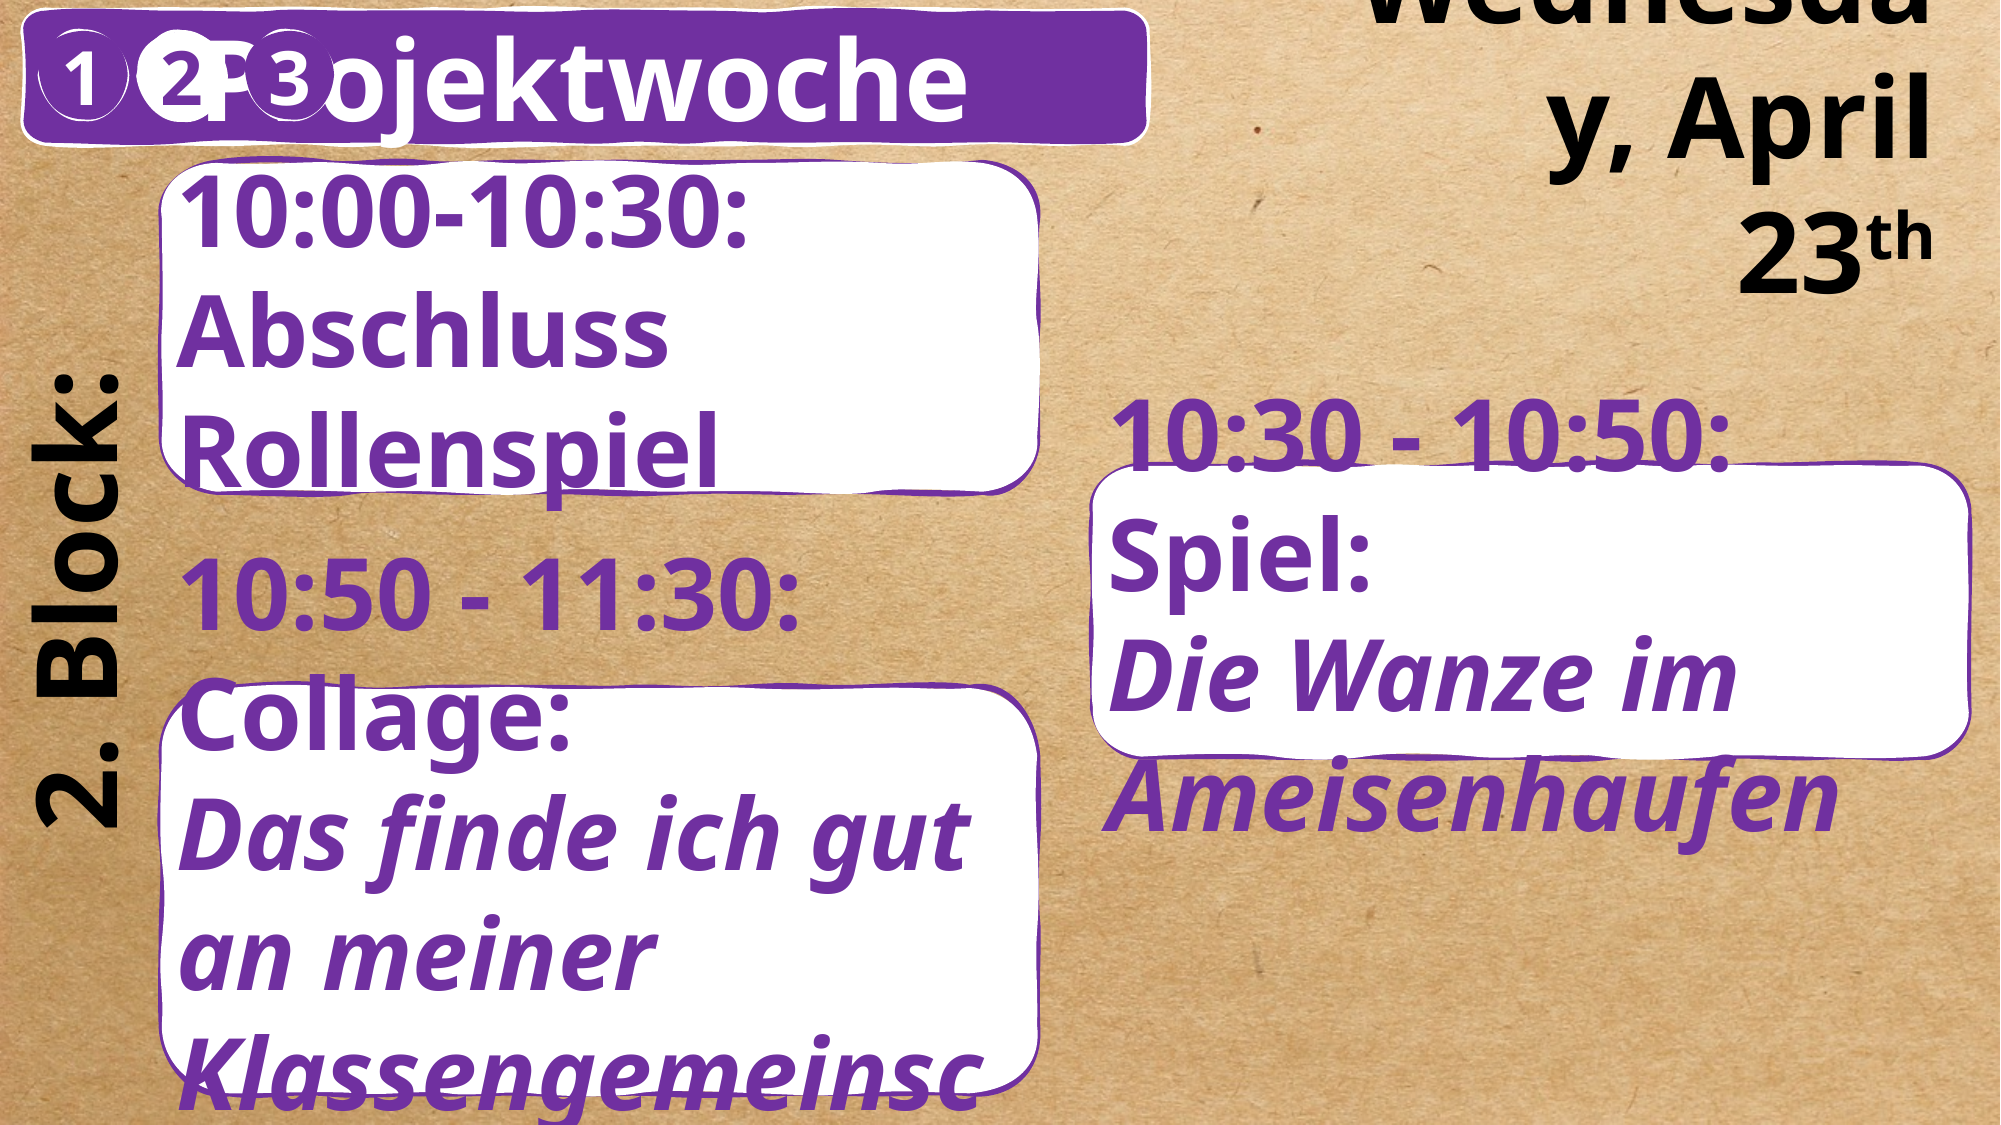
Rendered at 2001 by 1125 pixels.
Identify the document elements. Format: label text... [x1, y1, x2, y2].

text_box 10:50 - 11:30: Collage: Das finde ich gut an meiner Klassengemeinschaft [158, 682, 1040, 1097]
text_box Wednesday, April 23th [1299, 19, 1954, 208]
text_box 2. Block: [0, 292, 167, 851]
picture [987, 690, 1005, 698]
text_box 1 [37, 28, 130, 122]
text_box Projektwoche [21, 7, 1150, 147]
text_box 2 [136, 29, 228, 123]
text_box 10:00-10:30: Abschluss Rollenspiel [159, 157, 1040, 496]
text_box 10:30 - 10:50: Spiel: Die Wanze im Ameisenhaufen [1090, 461, 1971, 761]
text_box 3 [243, 28, 336, 122]
picture [0, 0, 2000, 1125]
